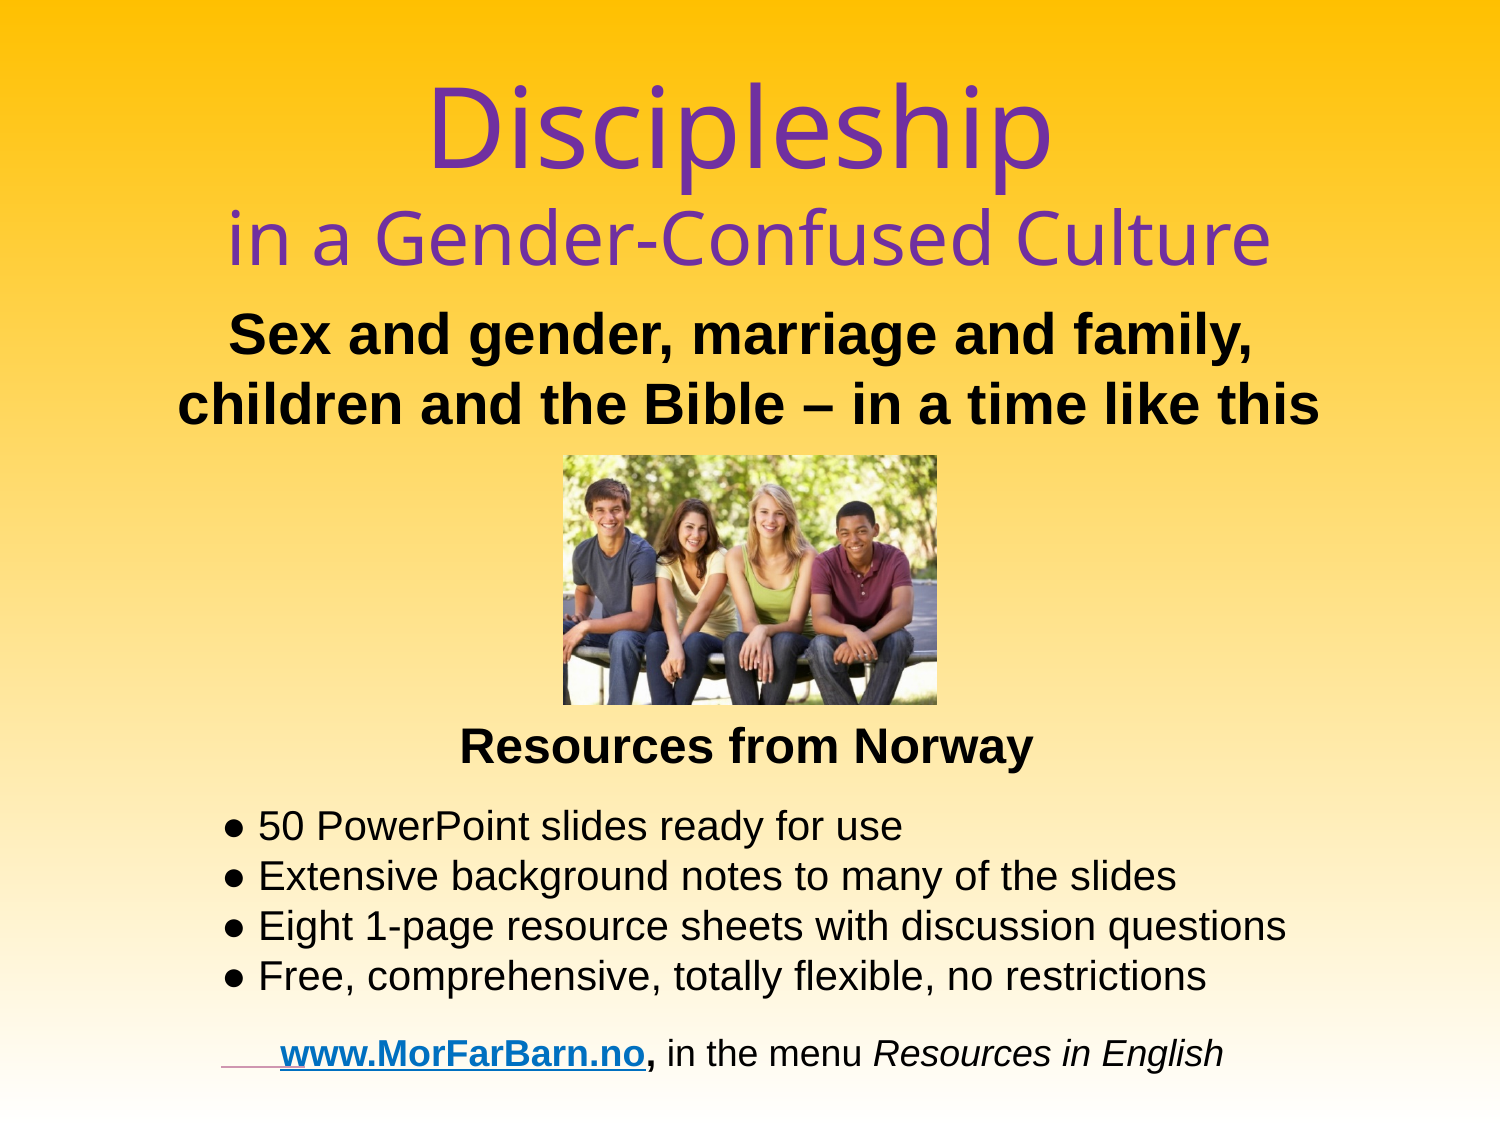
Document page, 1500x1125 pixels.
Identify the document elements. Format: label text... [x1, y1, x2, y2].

text_box www.MorFarBarn.no, in the menu Resources in English [265, 1021, 1329, 1082]
text_box Discipleship in a Gender-Confused Culture Sex and gender, marriage and family, children and the Bible – in a time like this [70, 30, 1430, 444]
picture [563, 455, 937, 705]
text_box Resources from Norway ● 50 PowerPoint slides ready for use ● Extensive background notes to many of the slides ● Eight 1-page resource sheets with discussion questions ● Free, comprehensive, totally flexible, no restrictions [206, 706, 1306, 1079]
